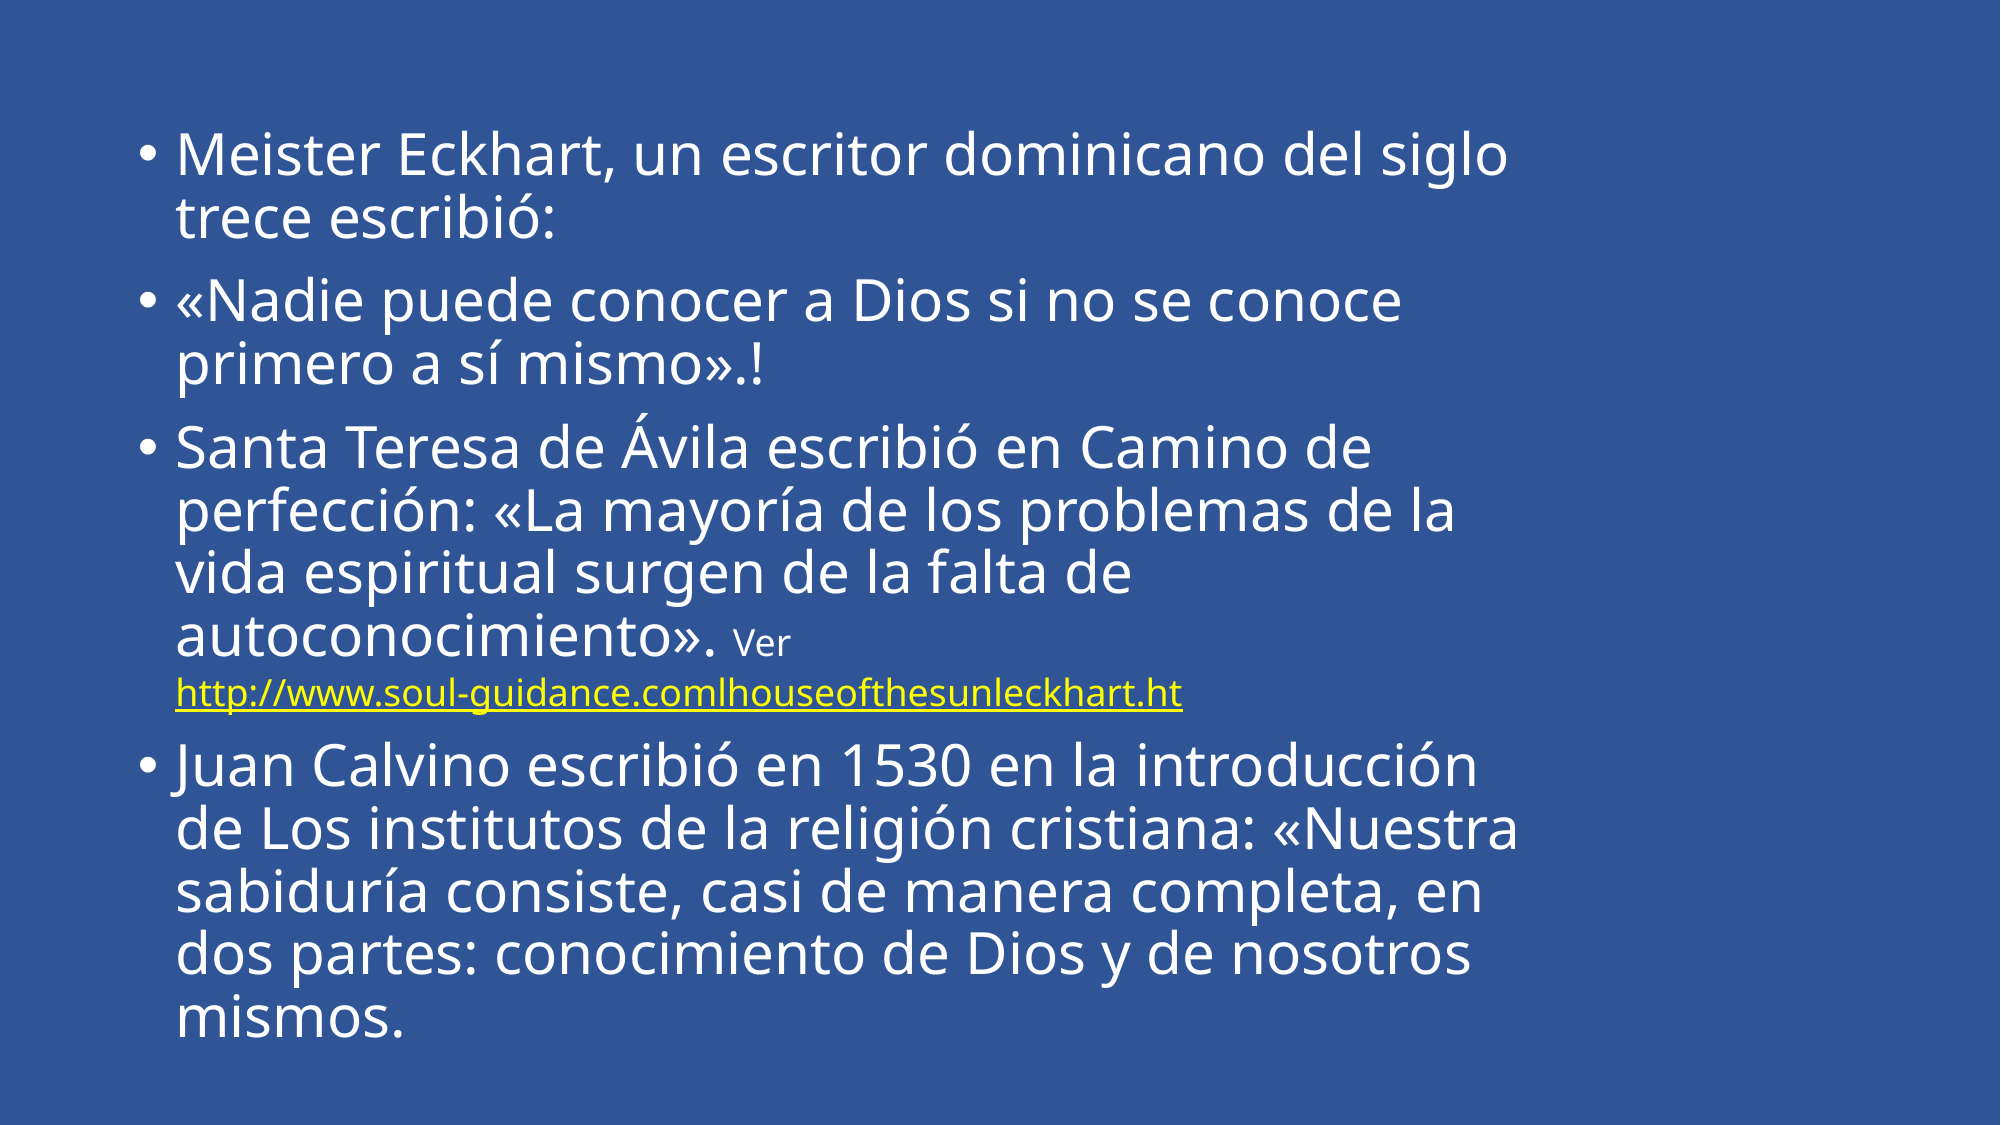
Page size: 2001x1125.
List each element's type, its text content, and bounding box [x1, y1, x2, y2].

list Meister Eckhart, un escritor dominicano del siglo trece escribió: «Nadie puede conocer a Dios si no se conoce primero a sí mismo».! Santa Teresa de Ávila escribió en Camino de perfección: «La mayoría de los problemas de la vida espiritual surgen de la falta de autoconocimiento». Ver http://www.soul-guidance.comlhouseofthesunleckhart.ht Juan Calvino escribió en 1530 en la introducción de Los institutos de la religión cristiana: «Nuestra sabiduría consiste, casi de manera completa, en dos partes: conocimiento de Dios y de nosotros mismos. [122, 117, 1543, 1067]
